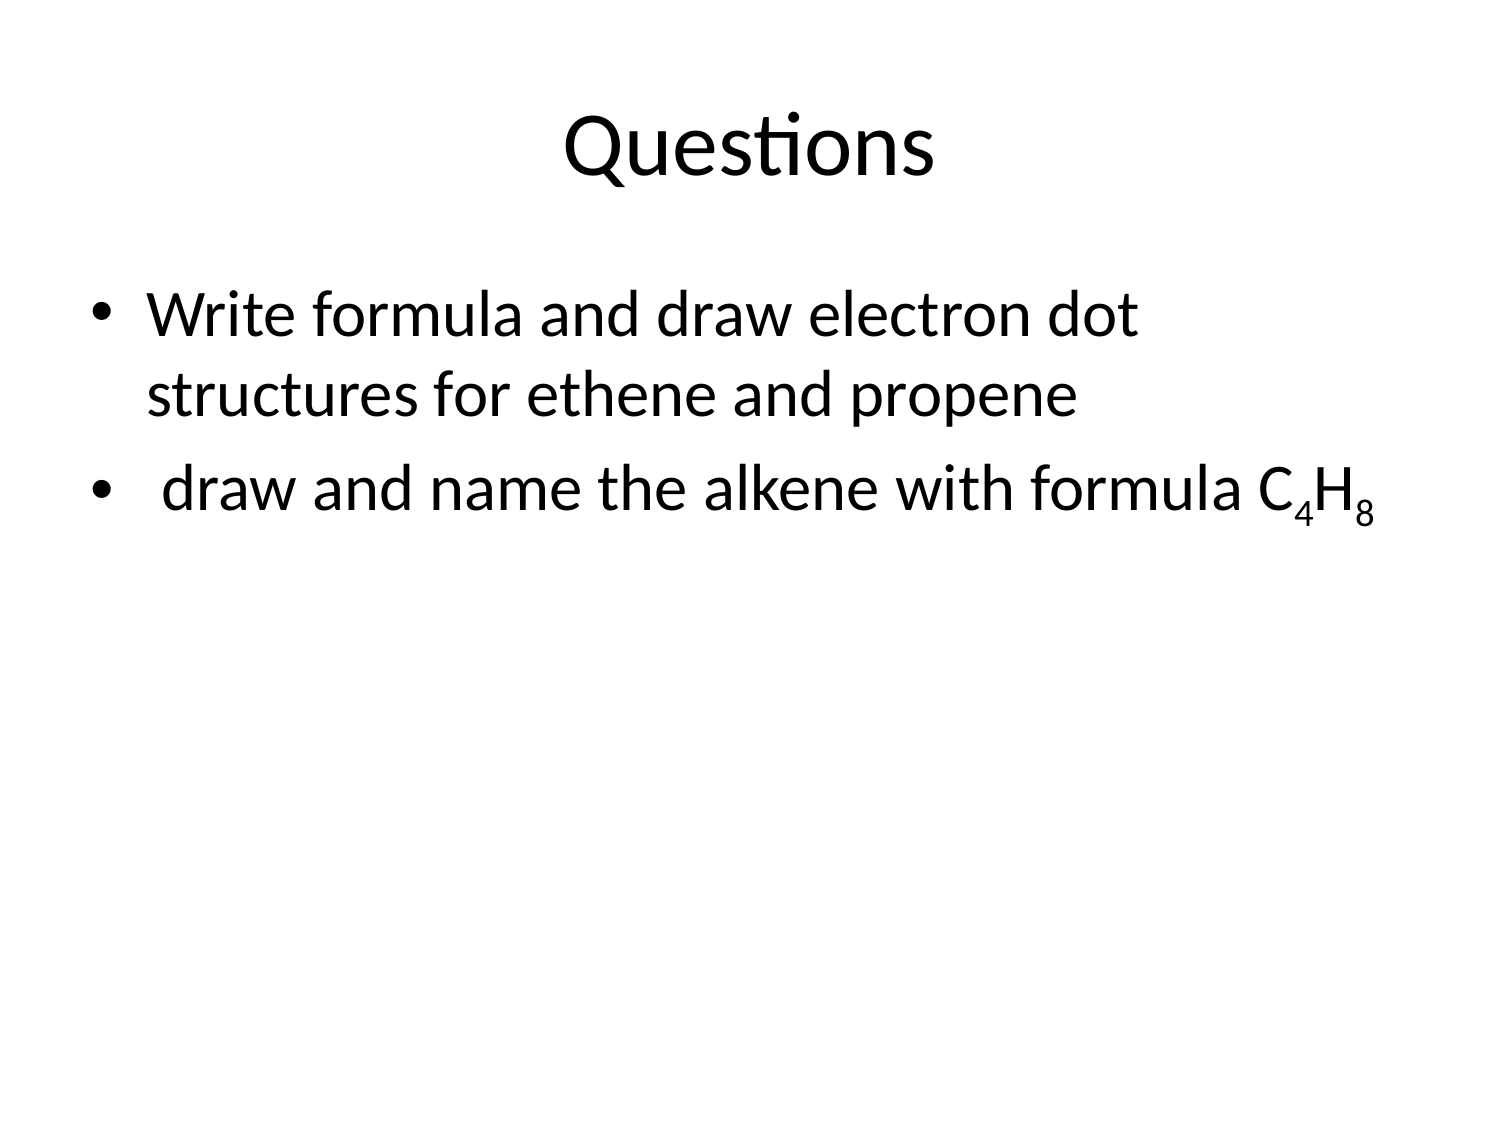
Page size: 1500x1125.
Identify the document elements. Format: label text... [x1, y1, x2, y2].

title Questions [75, 45, 1425, 233]
list Write formula and draw electron dot structures for ethene and propene draw and name the alkene with formula C4H8 [75, 262, 1425, 1005]
